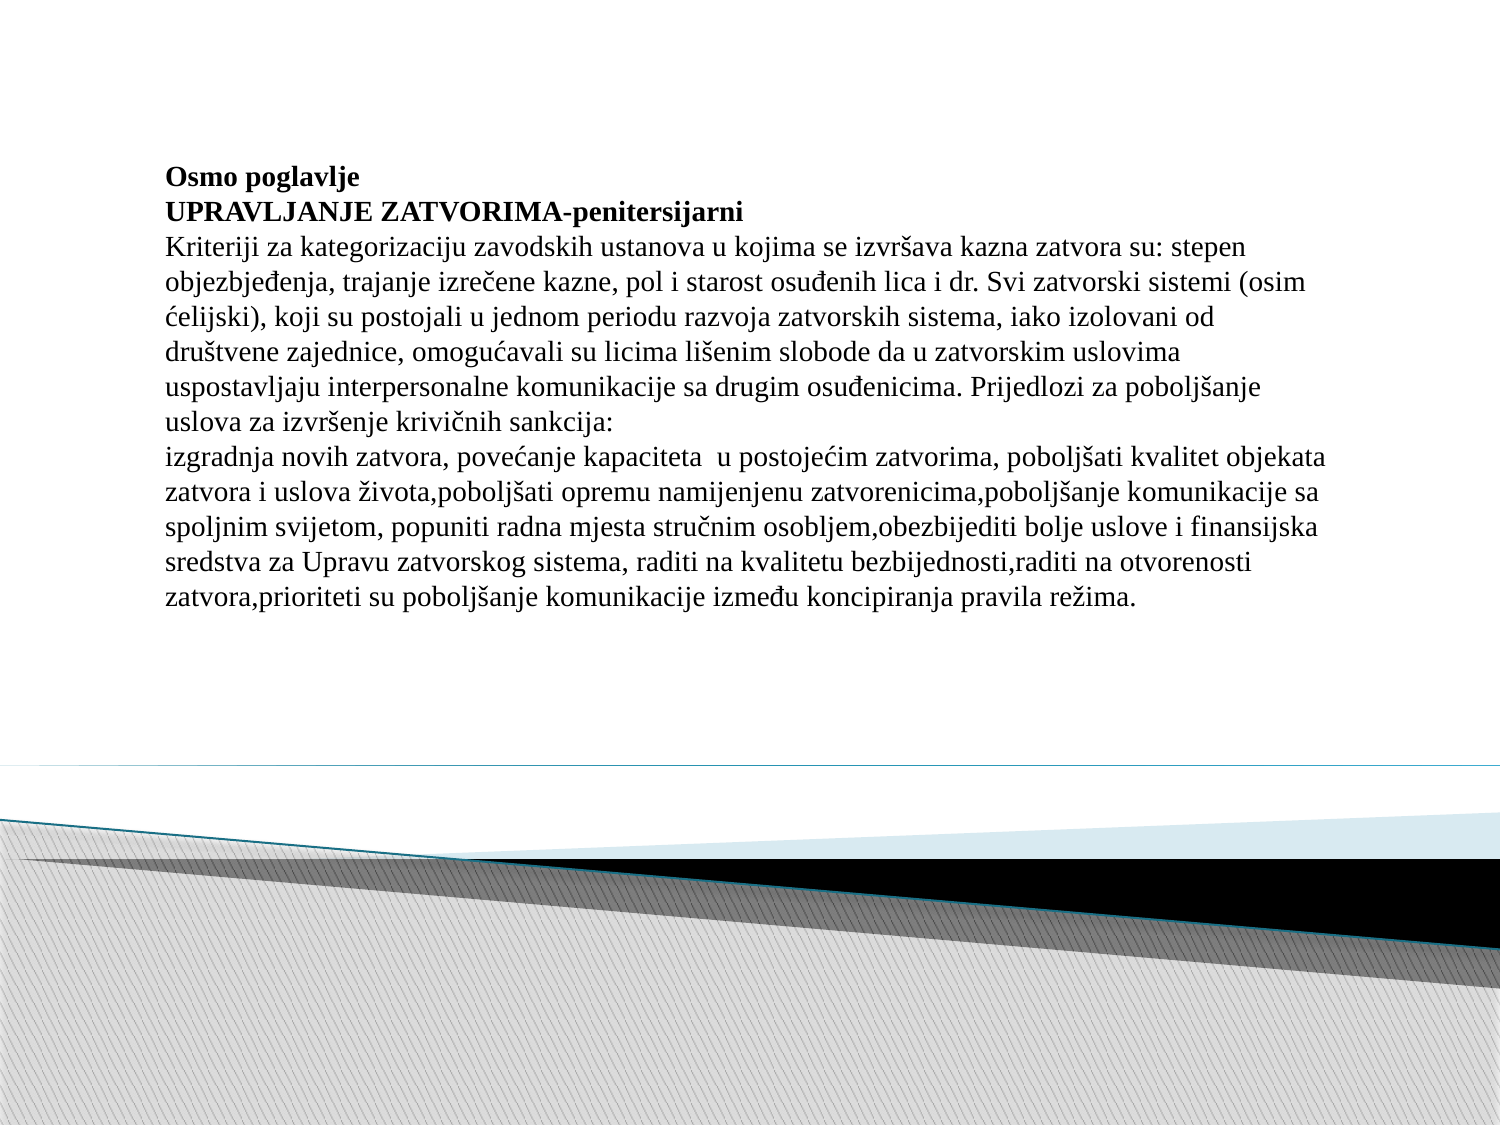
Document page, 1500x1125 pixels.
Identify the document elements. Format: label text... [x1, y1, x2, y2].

picture [5, 859, 1500, 989]
text_box Osmo poglavlje UPRAVLJANJE ZATVORIMA-penitersijarni Kriteriji za kategorizaciju zavodskih ustanova u kojima se izvršava kazna zatvora su: stepen objezbjeđenja, trajanje izrečene kazne, pol i starost osuđenih lica i dr. Svi zatvorski sistemi (osim ćelijski), koji su postojali u jednom periodu razvoja zatvorskih sistema, iako izolovani od društvene zajednice, omogućavali su licima lišenim slobode da u zatvorskim uslovima uspostavljaju interpersonalne komunikacije sa drugim osuđenicima. Prijedlozi za poboljšanje uslova za izvršenje krivičnih sankcija: izgradnja novih zatvora, povećanje kapaciteta u postojećim zatvorima, poboljšati kvalitet objekata zatvora i uslova života,poboljšati opremu namijenjenu zatvorenicima,poboljšanje komunikacije sa spoljnim svijetom, popuniti radna mjesta stručnim osobljem,obezbijediti bolje uslove i finansijska sredstva za Upravu zatvorskog sistema, raditi na kvalitetu bezbijednosti,raditi na otvorenosti zatvora,prioriteti su poboljšanje komunikacije između koncipiranja pravila režima. [149, 150, 1350, 613]
